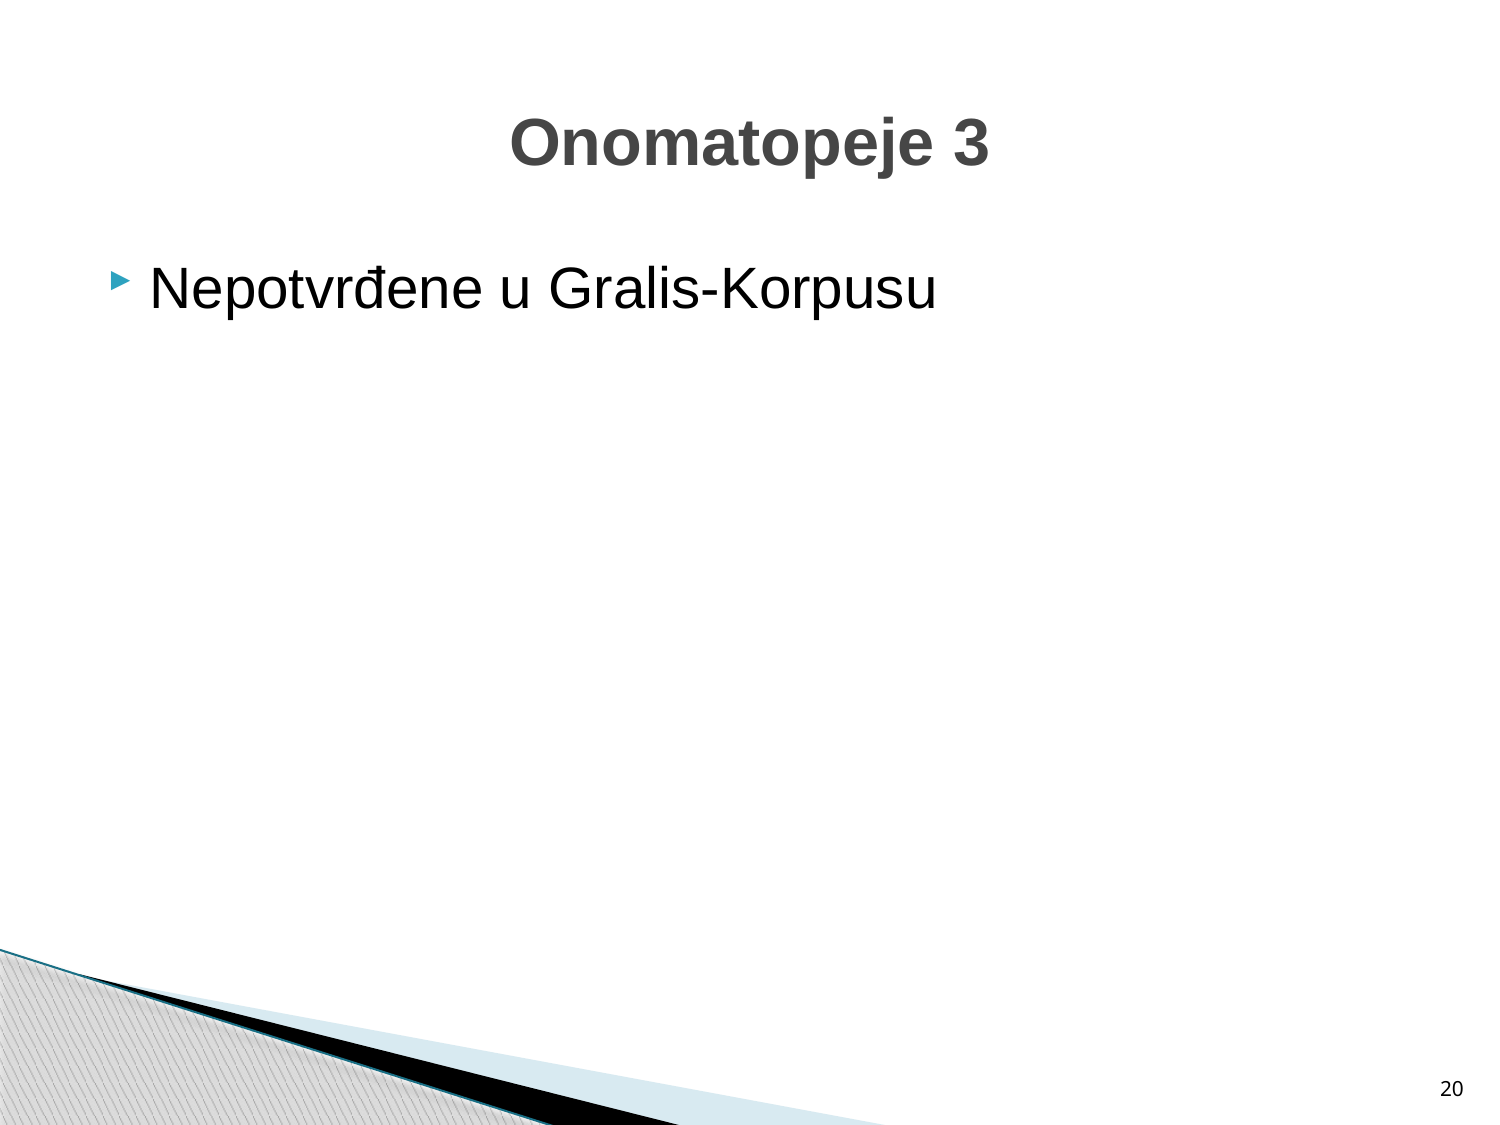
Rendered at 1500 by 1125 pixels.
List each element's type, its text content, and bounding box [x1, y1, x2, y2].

slide_number 20 [1418, 1051, 1479, 1112]
title Onomatopeje 3 [75, 45, 1425, 233]
list Nepotvrđene u Gralis-Korpusu [75, 243, 1425, 986]
